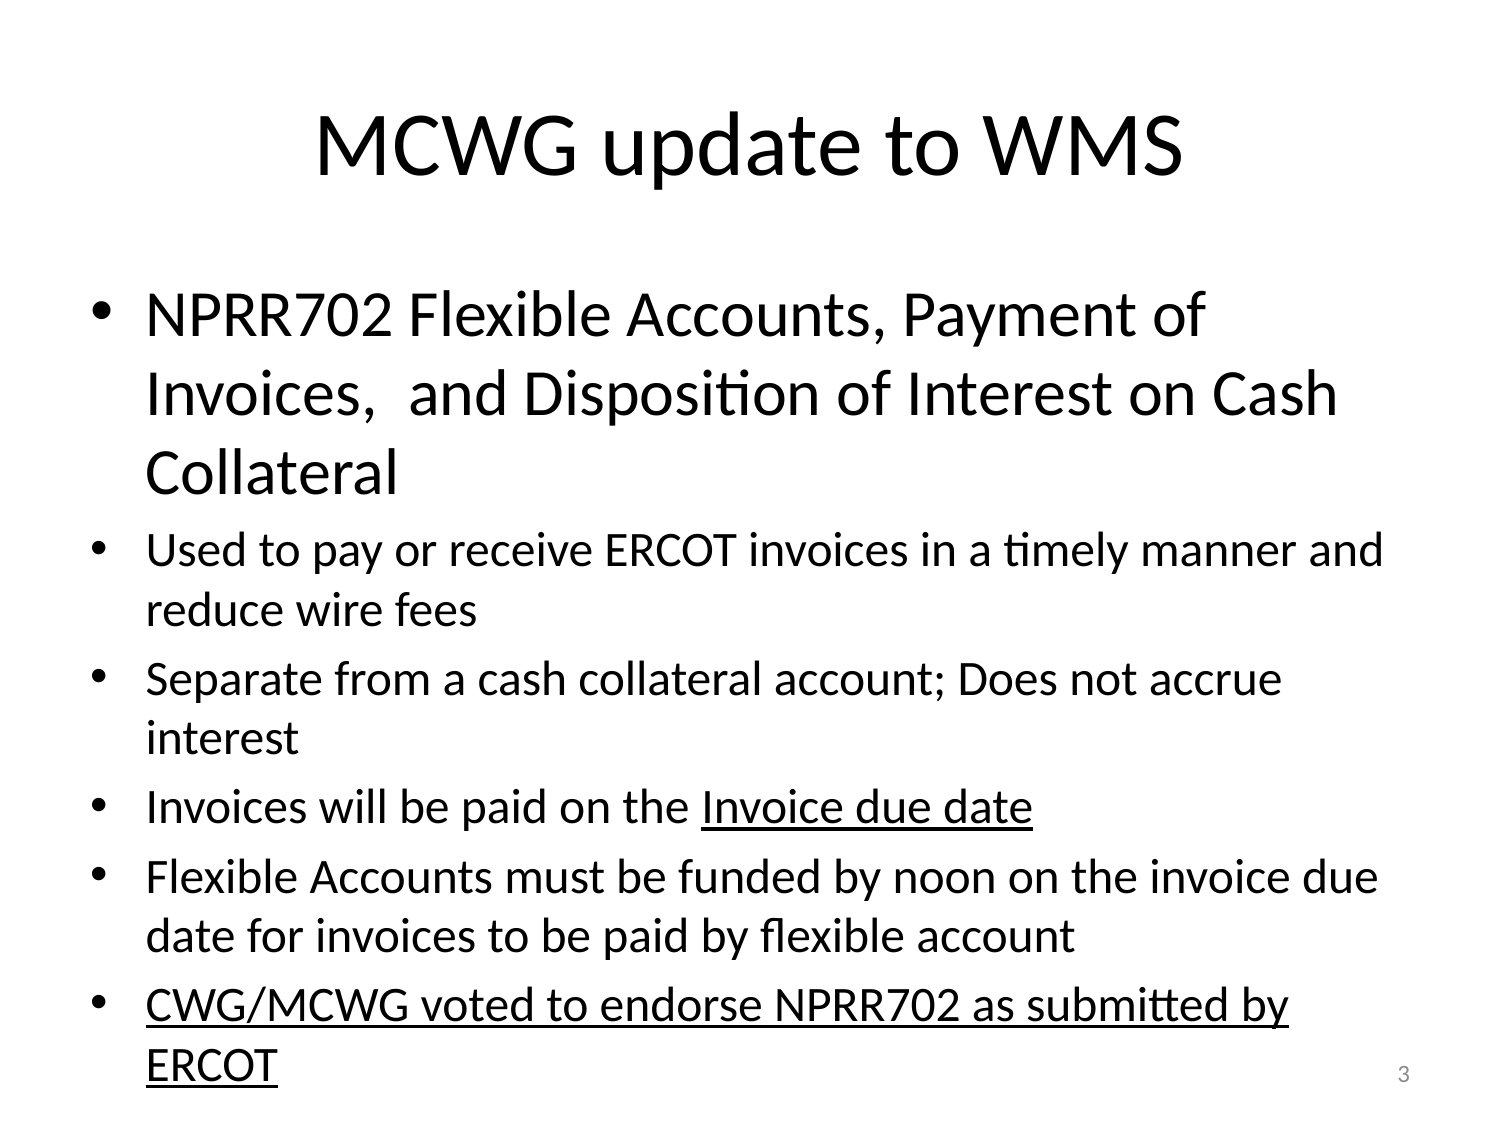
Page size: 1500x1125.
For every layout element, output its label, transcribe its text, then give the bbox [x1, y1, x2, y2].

list NPRR702 Flexible Accounts, Payment of Invoices, and Disposition of Interest on Cash Collateral Used to pay or receive ERCOT invoices in a timely manner and reduce wire fees Separate from a cash collateral account; Does not accrue interest Invoices will be paid on the Invoice due date Flexible Accounts must be funded by noon on the invoice due date for invoices to be paid by flexible account CWG/MCWG voted to endorse NPRR702 as submitted by ERCOT [75, 262, 1425, 1100]
slide_number 3 [1074, 1042, 1425, 1103]
title MCWG update to WMS [75, 45, 1425, 233]
